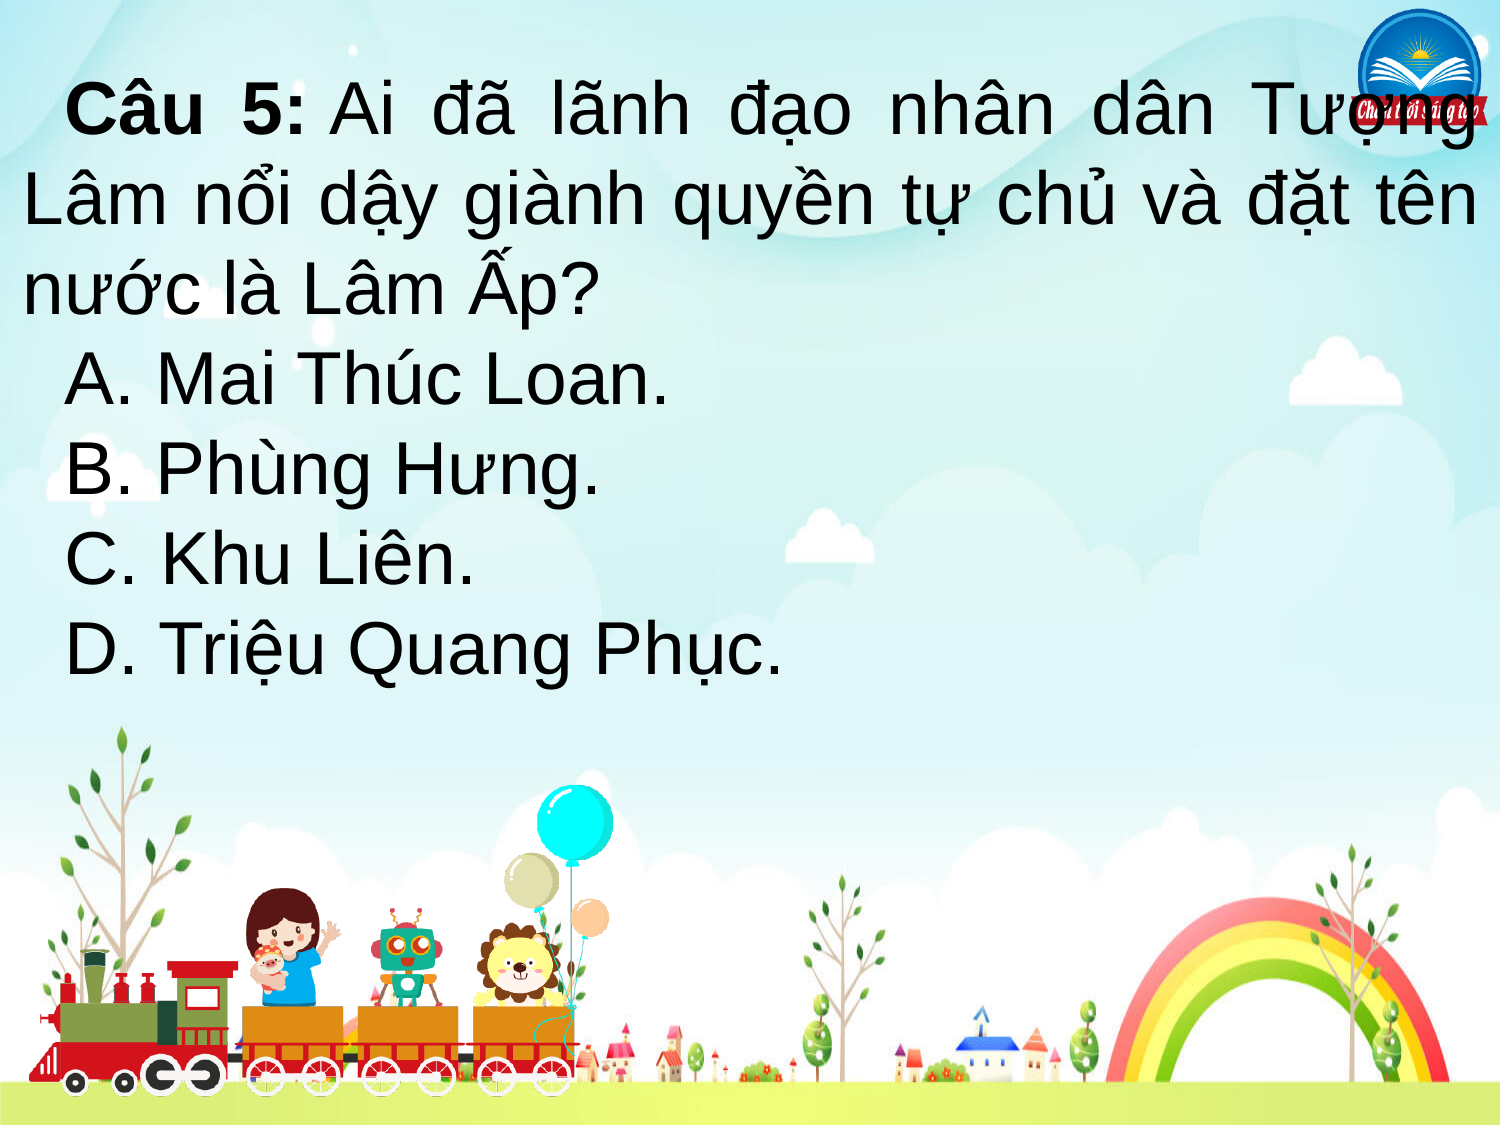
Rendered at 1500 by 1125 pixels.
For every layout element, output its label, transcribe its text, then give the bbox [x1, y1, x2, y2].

picture [0, 0, 1500, 1125]
text_box Câu 5: Ai đã lãnh đạo nhân dân Tượng Lâm nổi dậy giành quyền tự chủ và đặt tên nước là Lâm Ấp? A. Mai Thúc Loan. B. Phùng Hưng. C. Khu Liên. D. Triệu Quang Phục. [7, 51, 1496, 877]
